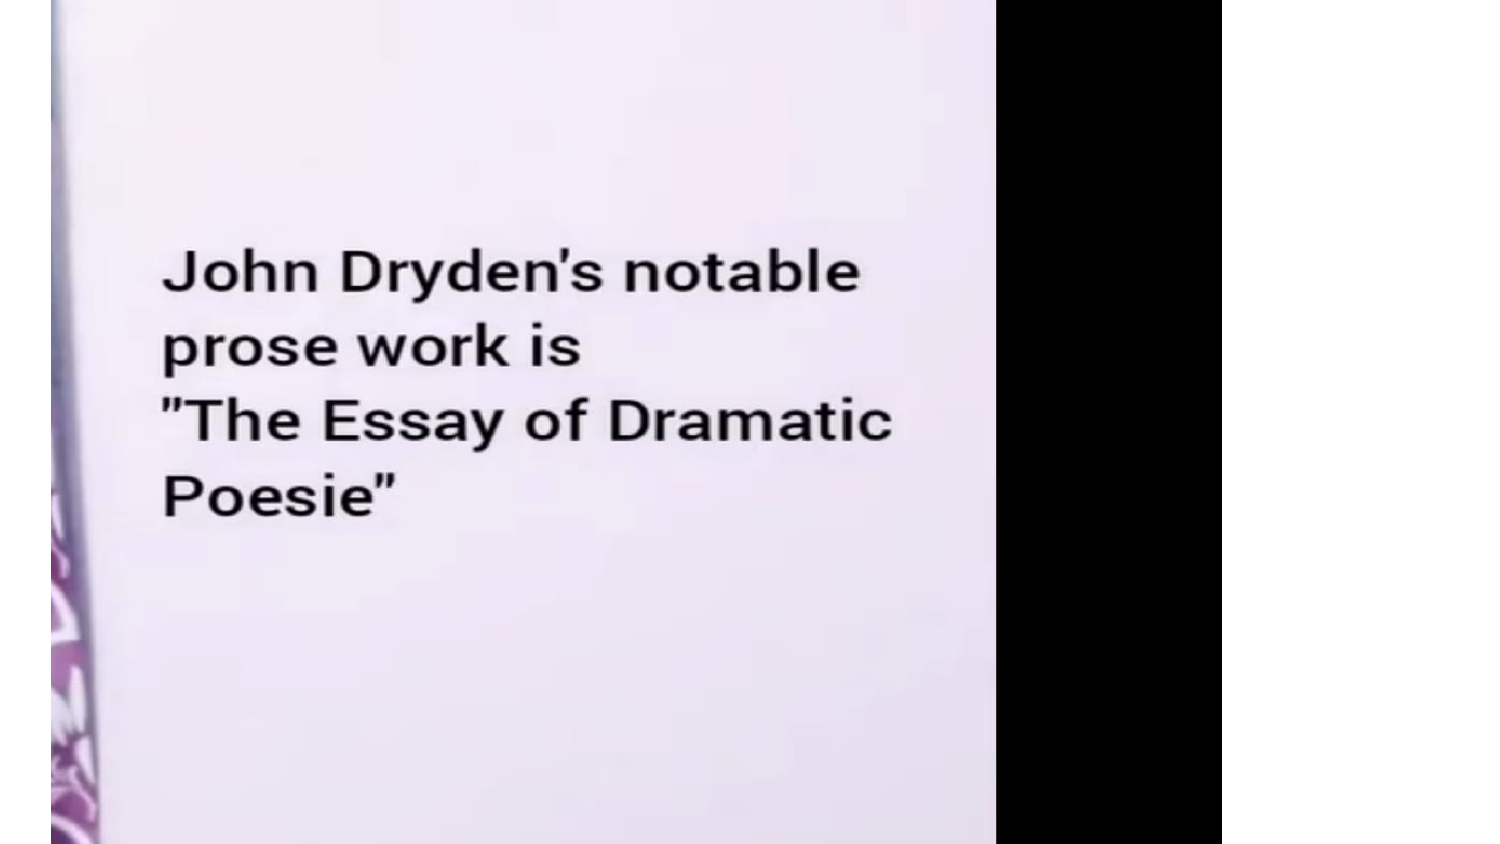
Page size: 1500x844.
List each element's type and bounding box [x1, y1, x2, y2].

picture [50, 0, 1223, 844]
